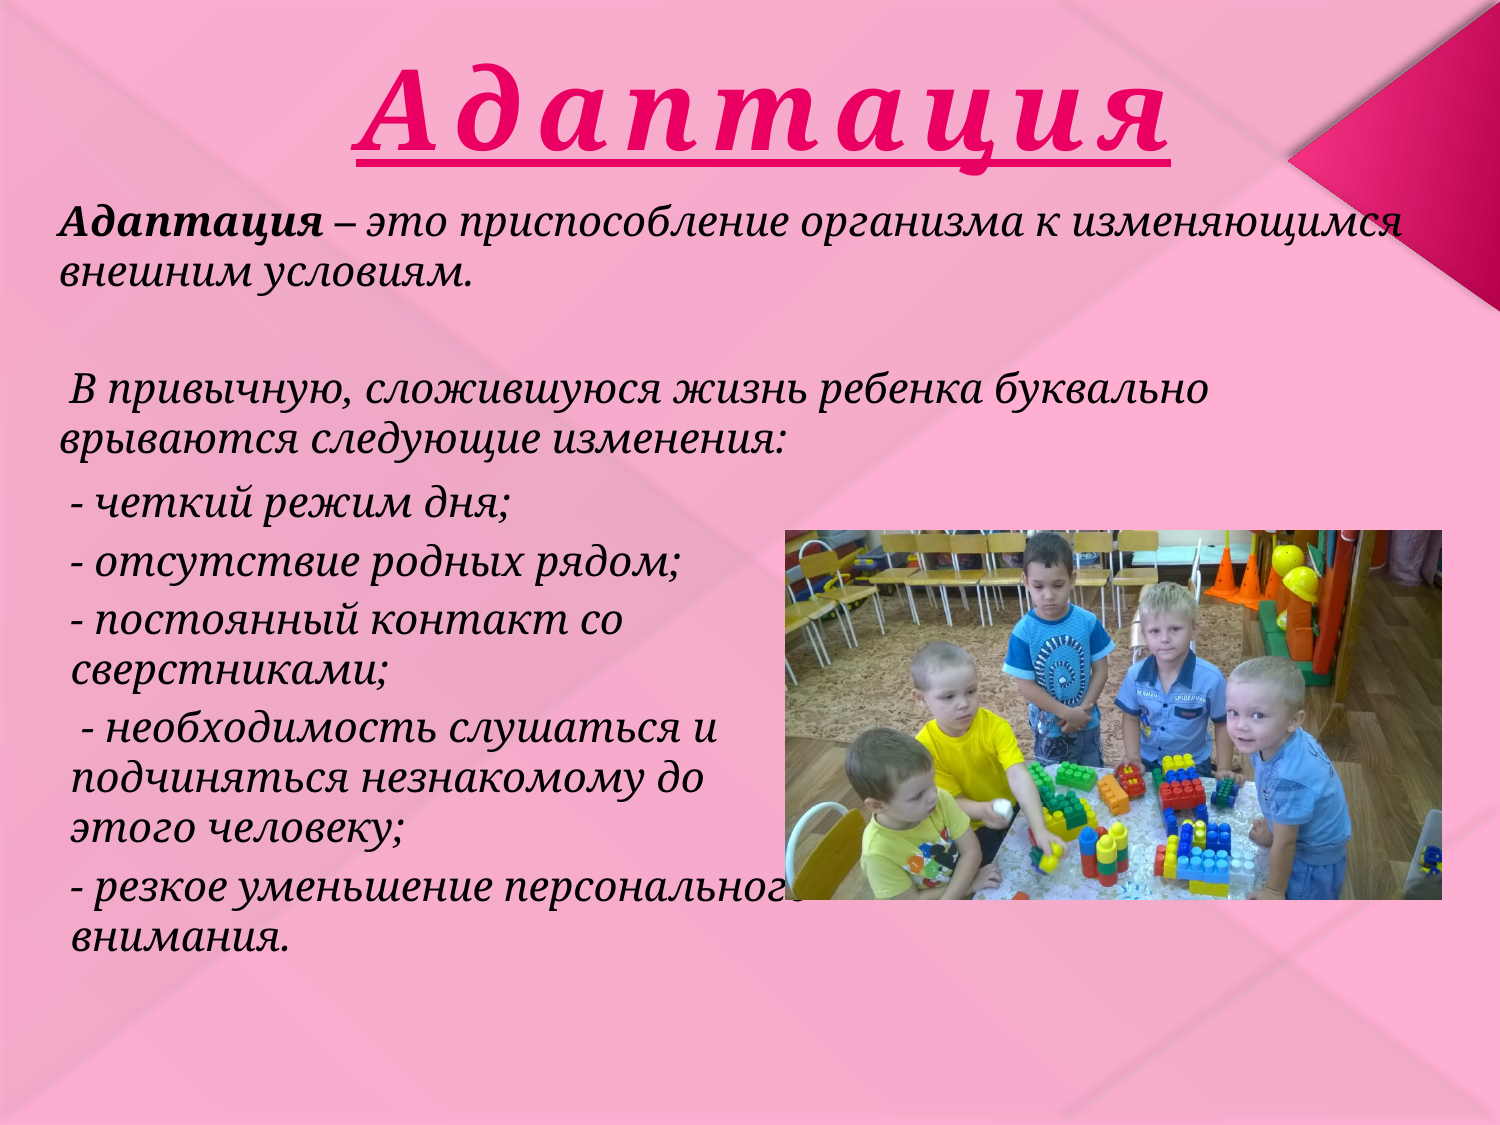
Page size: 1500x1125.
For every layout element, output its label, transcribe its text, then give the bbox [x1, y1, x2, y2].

title Адаптация [62, 23, 1465, 187]
list Адаптация – это приспособление организма к изменяющимся внешним условиям. В привычную, сложившуюся жизнь ребенка буквально врываются следующие изменения: [35, 187, 1465, 516]
list - четкий режим дня; - отсутствие родных рядом; - постоянный контакт со сверстниками; - необходимость слушаться и подчиняться незнакомому до этого человеку; - резкое уменьшение персонального внимания. [46, 516, 844, 1071]
picture [784, 530, 1442, 900]
